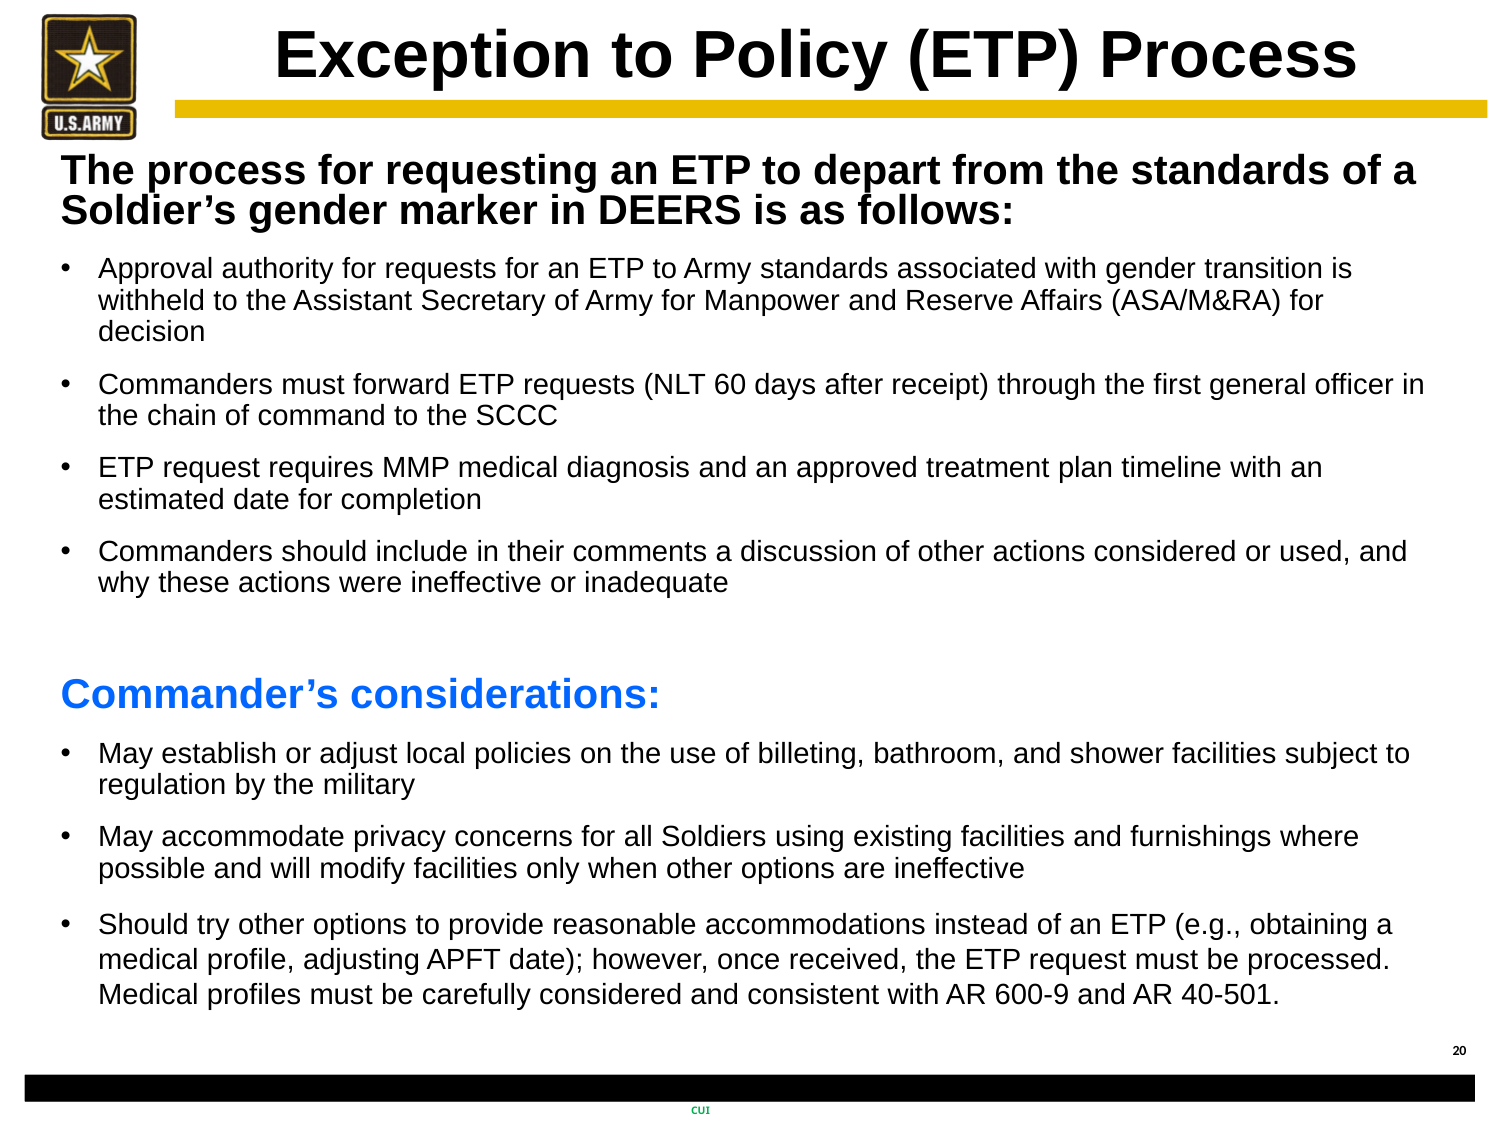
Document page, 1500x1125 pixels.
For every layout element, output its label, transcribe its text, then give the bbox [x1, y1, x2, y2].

list The process for requesting an ETP to depart from the standards of a Soldier’s gender marker in DEERS is as follows: Approval authority for requests for an ETP to Army standards associated with gender transition is withheld to the Assistant Secretary of Army for Manpower and Reserve Affairs (ASA/M&RA) for decision Commanders must forward ETP requests (NLT 60 days after receipt) through the first general officer in the chain of command to the SCCC ETP request requires MMP medical diagnosis and an approved treatment plan timeline with an estimated date for completion Commanders should include in their comments a discussion of other actions considered or used, and why these actions were ineffective or inadequate Commander’s considerations: May establish or adjust local policies on the use of billeting, bathroom, and shower facilities subject to regulation by the military May accommodate privacy concerns for all Soldiers using existing facilities and furnishings where possible and will modify facilities only when other options are ineffective Should try other options to provide reasonable accommodations instead of an ETP (e.g., obtaining a medical profile, adjusting APFT date); however, once received, the ETP request must be processed. Medical profiles must be carefully considered and consistent with AR 600-9 and AR 40-501. [45, 145, 1446, 1030]
title Exception to Policy (ETP) Process [150, 0, 1484, 114]
picture [37, 12, 148, 141]
